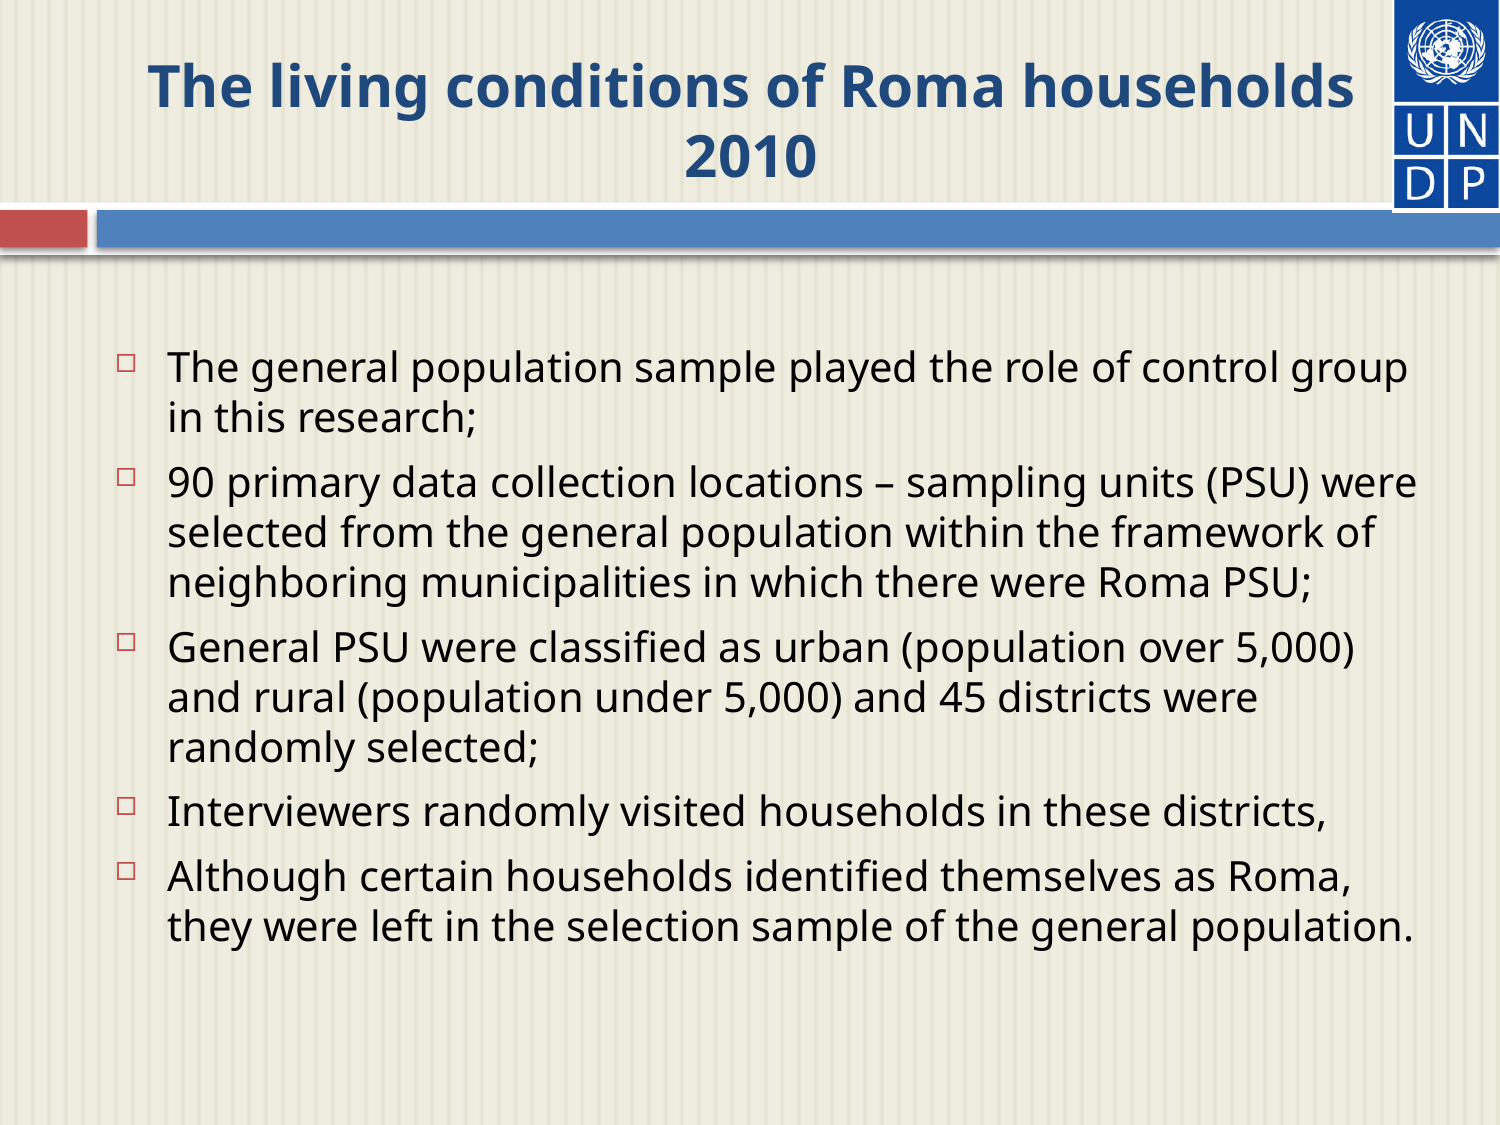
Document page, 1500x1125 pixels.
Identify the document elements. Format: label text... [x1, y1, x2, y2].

title The living conditions of Roma households 2010 [64, 37, 1438, 200]
picture [1392, 0, 1500, 213]
list The general population sample played the role of control group in this research; 90 primary data collection locations – sampling units (PSU) were selected from the general population within the framework of neighboring municipalities in which there were Roma PSU; General PSU were classified as urban (population over 5,000) and rural (population under 5,000) and 45 districts were randomly selected; Interviewers randomly visited households in these districts, Although certain households identified themselves as Roma, they were left in the selection sample of the general population. [100, 184, 1438, 1000]
